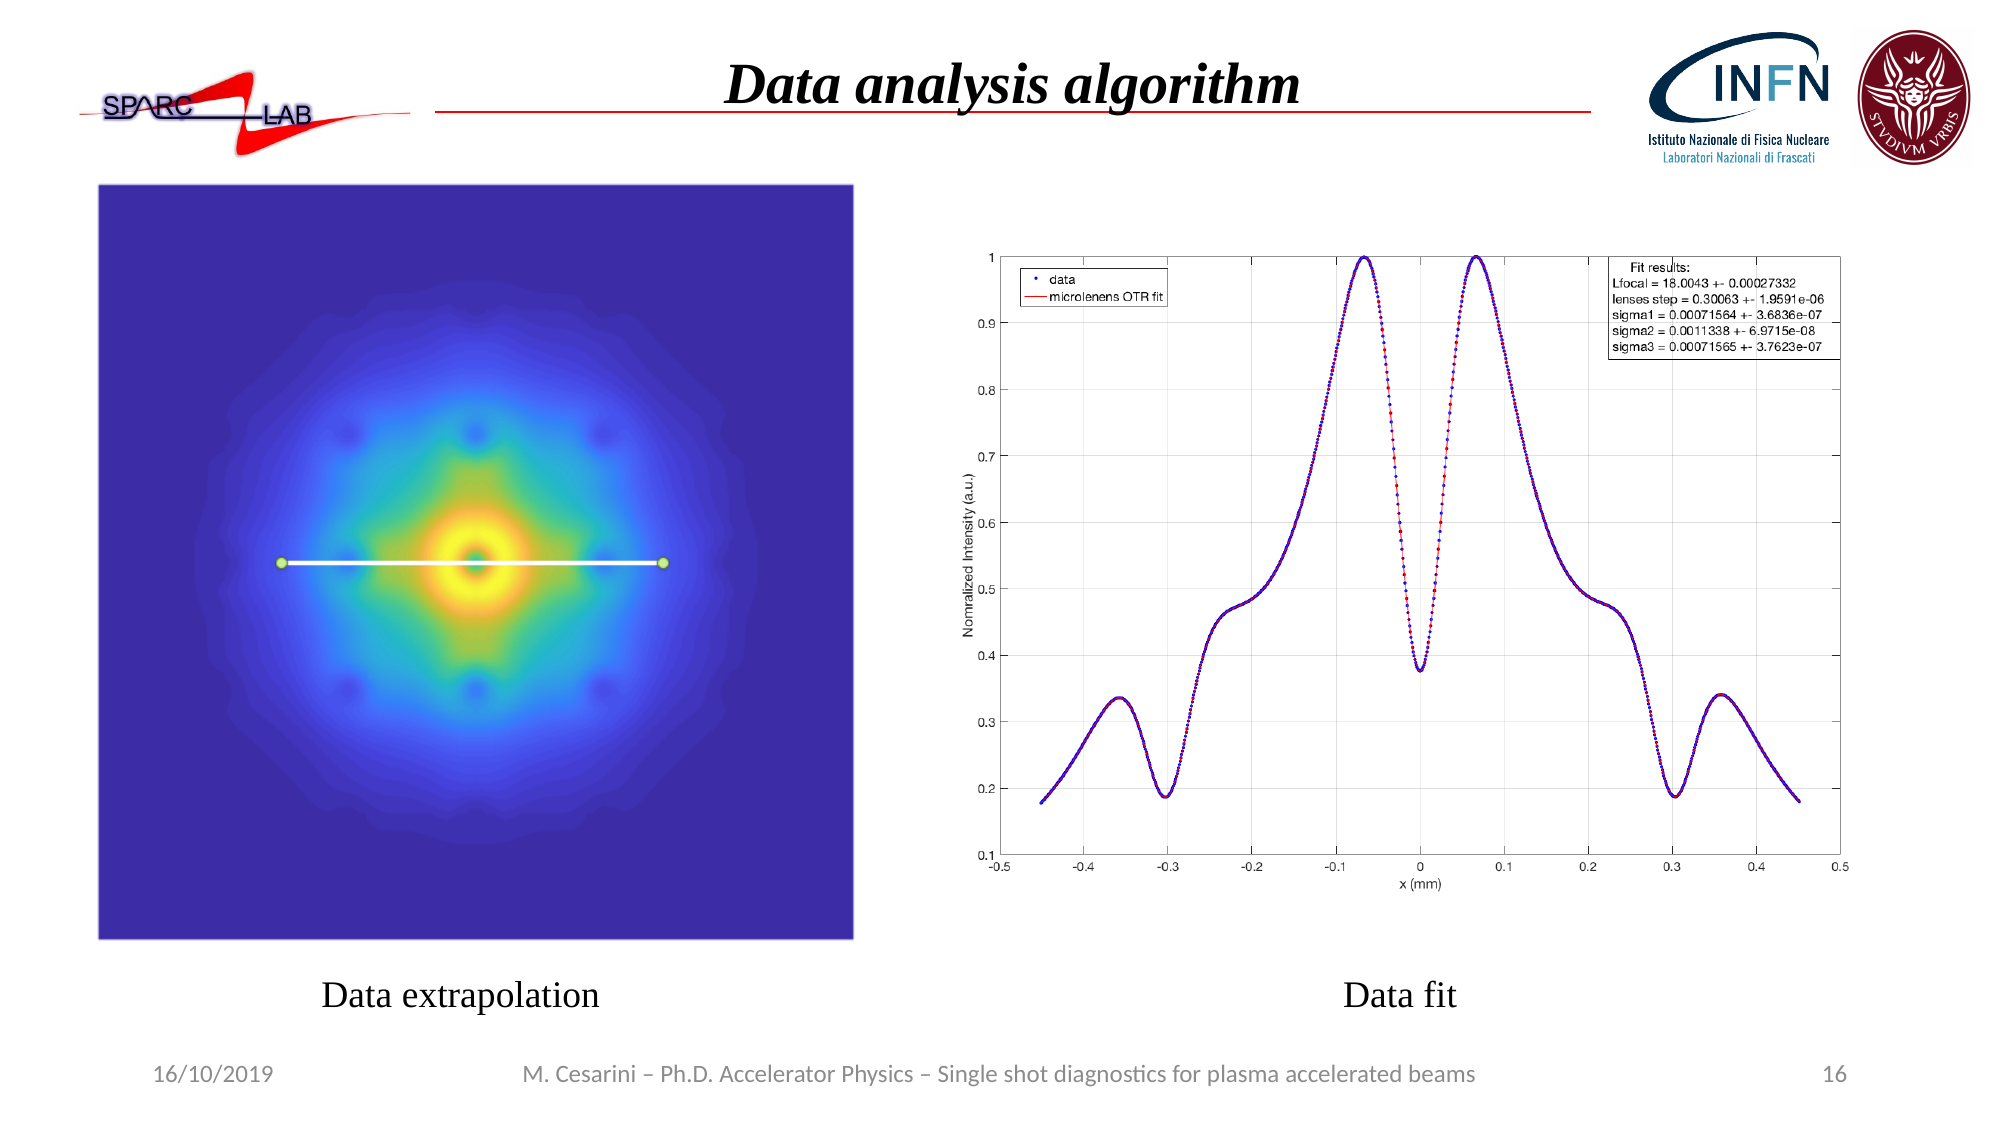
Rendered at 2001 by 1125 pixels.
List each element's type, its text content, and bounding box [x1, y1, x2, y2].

picture [1649, 32, 1829, 163]
picture [96, 181, 1944, 944]
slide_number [137, 1042, 324, 1103]
footer M. Cesarini – Ph.D. Accelerator Physics – Single shot diagnostics for plasma accelerated beams [476, 1042, 1524, 1103]
text_box Data fit [1230, 962, 1570, 1022]
slide_number 16 [1749, 1042, 1863, 1103]
picture [73, 61, 416, 163]
picture [1852, 27, 1974, 168]
text_box Data analysis algorithm [436, 38, 1591, 123]
text_box Data extrapolation [306, 962, 646, 1022]
